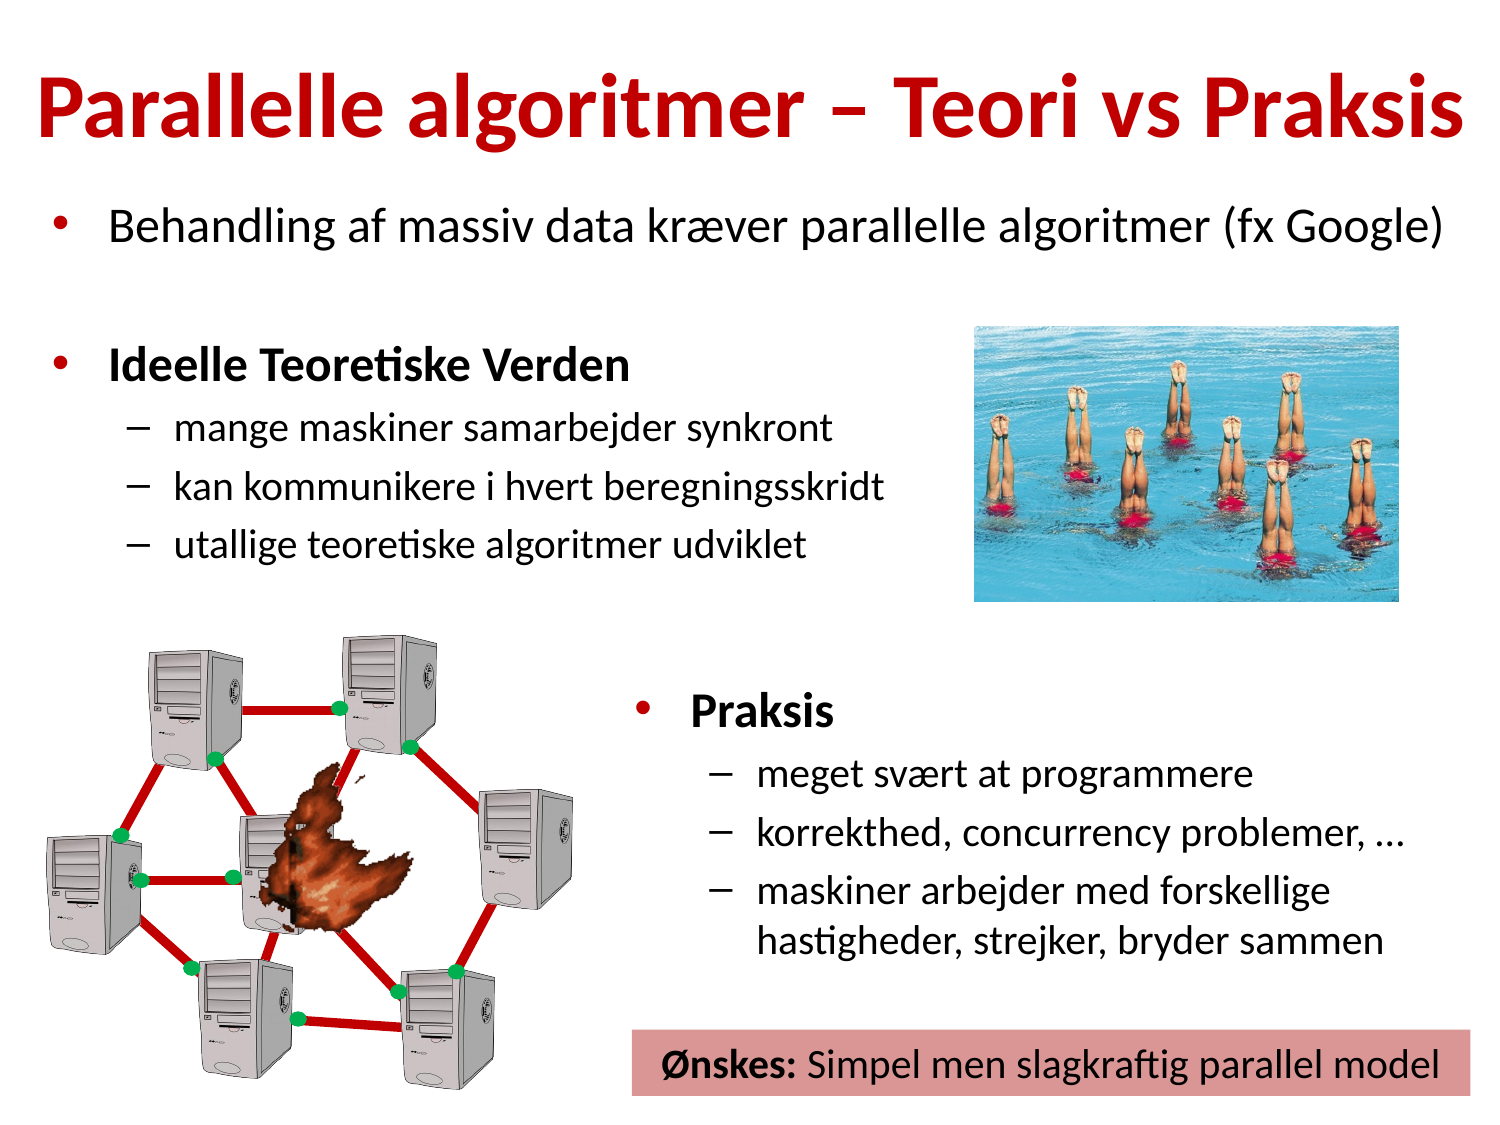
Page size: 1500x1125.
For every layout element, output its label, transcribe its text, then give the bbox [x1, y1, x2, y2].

picture [974, 326, 1399, 603]
title Parallelle algoritmer – Teori vs Praksis [0, 7, 1500, 195]
text_box Ønskes: Simpel men slagkraftig parallel model [631, 1029, 1471, 1096]
list Behandling af massiv data kræver parallelle algoritmer (fx Google) Ideelle Teoretiske Verden mange maskiner samarbejder synkront kan kommunikere i hvert beregningsskridt utallige teoretiske algoritmer udviklet [36, 184, 1500, 610]
text_box Praksis meget svært at programmere korrekthed, concurrency problemer, … maskiner arbejder med forskellige hastigheder, strejker, bryder sammen [619, 670, 1459, 980]
picture [171, 715, 422, 967]
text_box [46, 635, 573, 1090]
